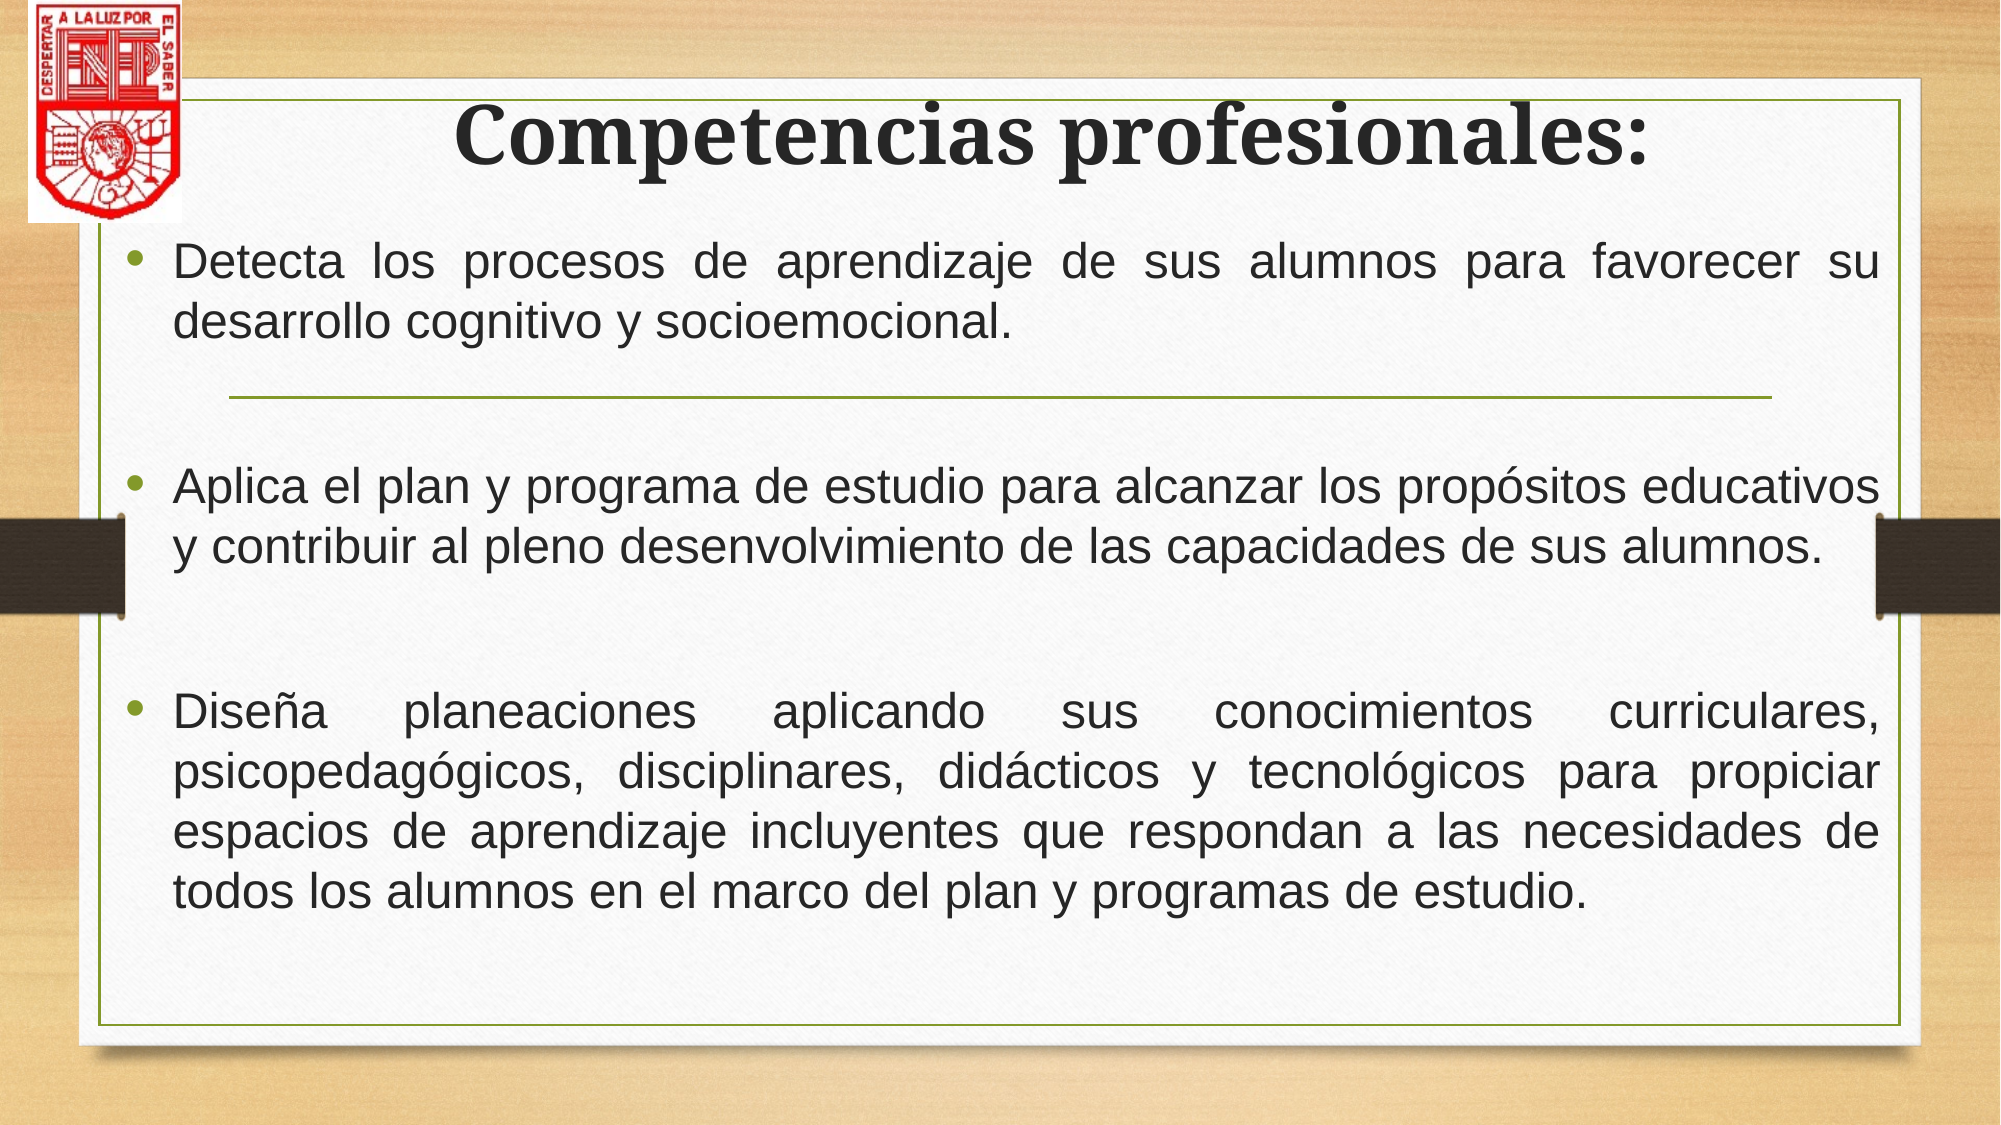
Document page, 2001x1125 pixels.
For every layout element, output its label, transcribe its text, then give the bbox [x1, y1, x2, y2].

title Competencias profesionales: [404, 72, 1699, 220]
picture [0, 0, 2001, 1125]
list Detecta los procesos de aprendizaje de sus alumnos para favorecer su desarrollo cognitivo y socioemocional. Aplica el plan y programa de estudio para alcanzar los propósitos educativos y contribuir al pleno desenvolvimiento de las capacidades de sus alumnos. Diseña planeaciones aplicando sus conocimientos curriculares, psicopedagógicos, disciplinares, didácticos y tecnológicos para propiciar espacios de aprendizaje incluyentes que respondan a las necesidades de todos los alumnos en el marco del plan y programas de estudio. [110, 220, 1897, 963]
